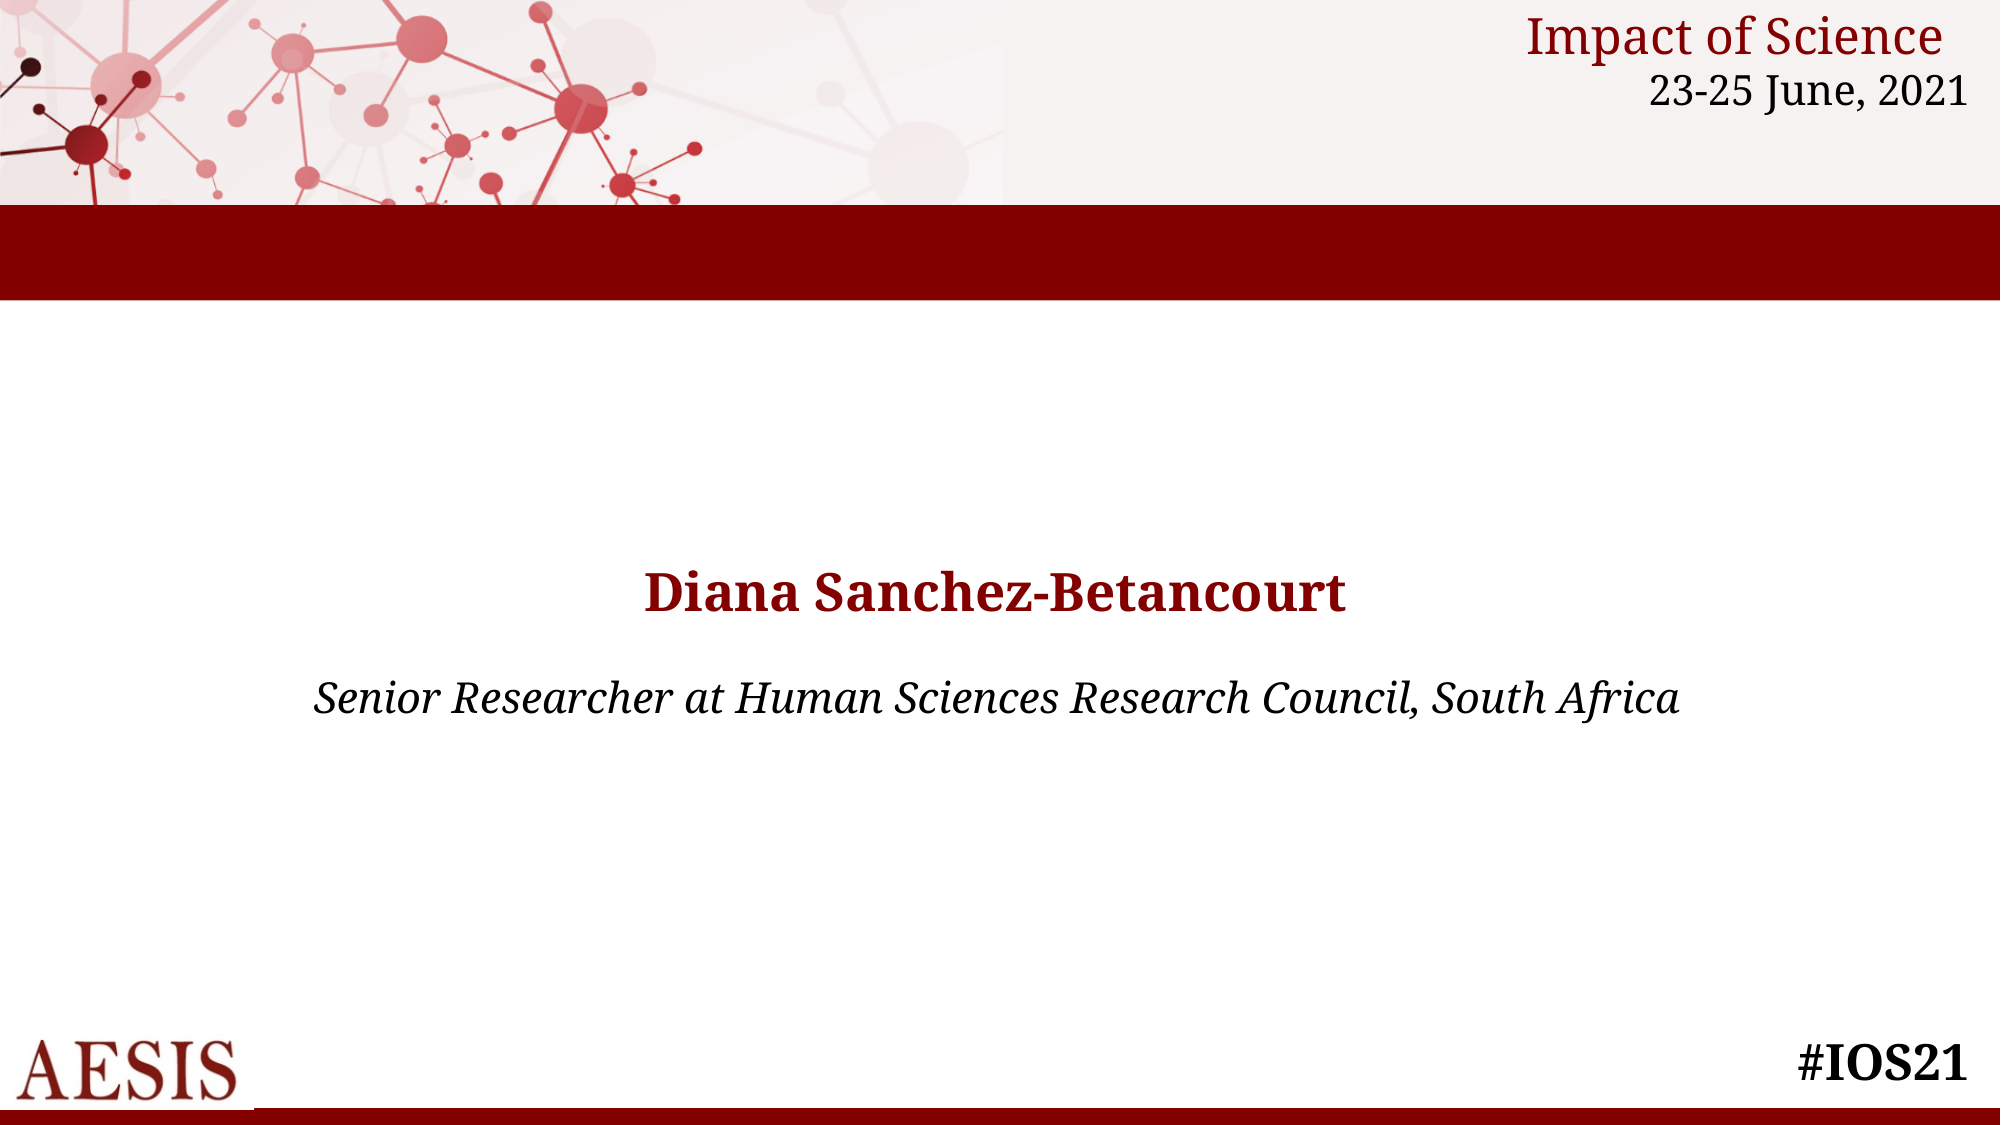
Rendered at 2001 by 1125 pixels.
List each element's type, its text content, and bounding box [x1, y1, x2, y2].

text_box [1028, 0, 2000, 205]
text_box #IOS21 [1578, 1022, 1985, 1098]
text_box [0, 205, 2000, 301]
picture [0, 0, 1028, 209]
text_box Diana Sanchez-Betancourt Senior Researcher at Human Sciences Research Council, South Africa [278, 400, 1727, 1023]
text_box Impact of Science 23-25 June, 2021 [1028, 0, 1985, 122]
text_box [0, 1108, 2000, 1125]
picture [0, 1033, 255, 1110]
